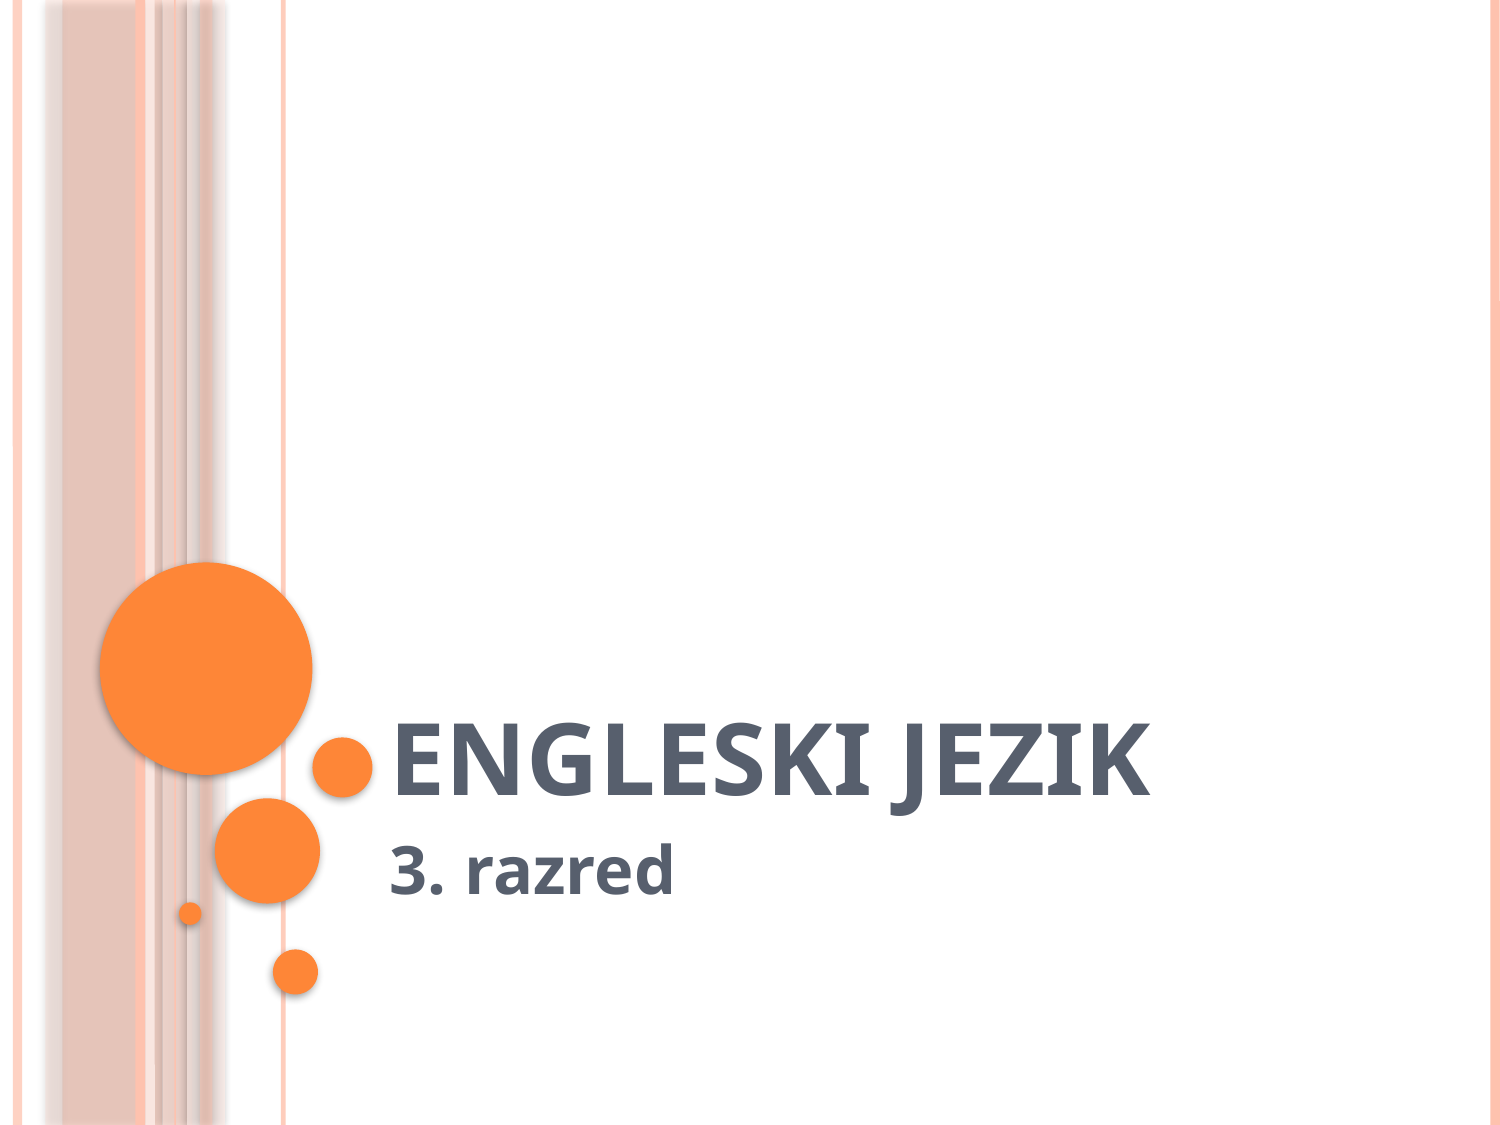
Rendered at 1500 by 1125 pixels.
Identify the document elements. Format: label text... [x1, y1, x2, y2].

title Engleski jezik [375, 512, 1388, 820]
subtitle 3. razred [375, 820, 1388, 1046]
